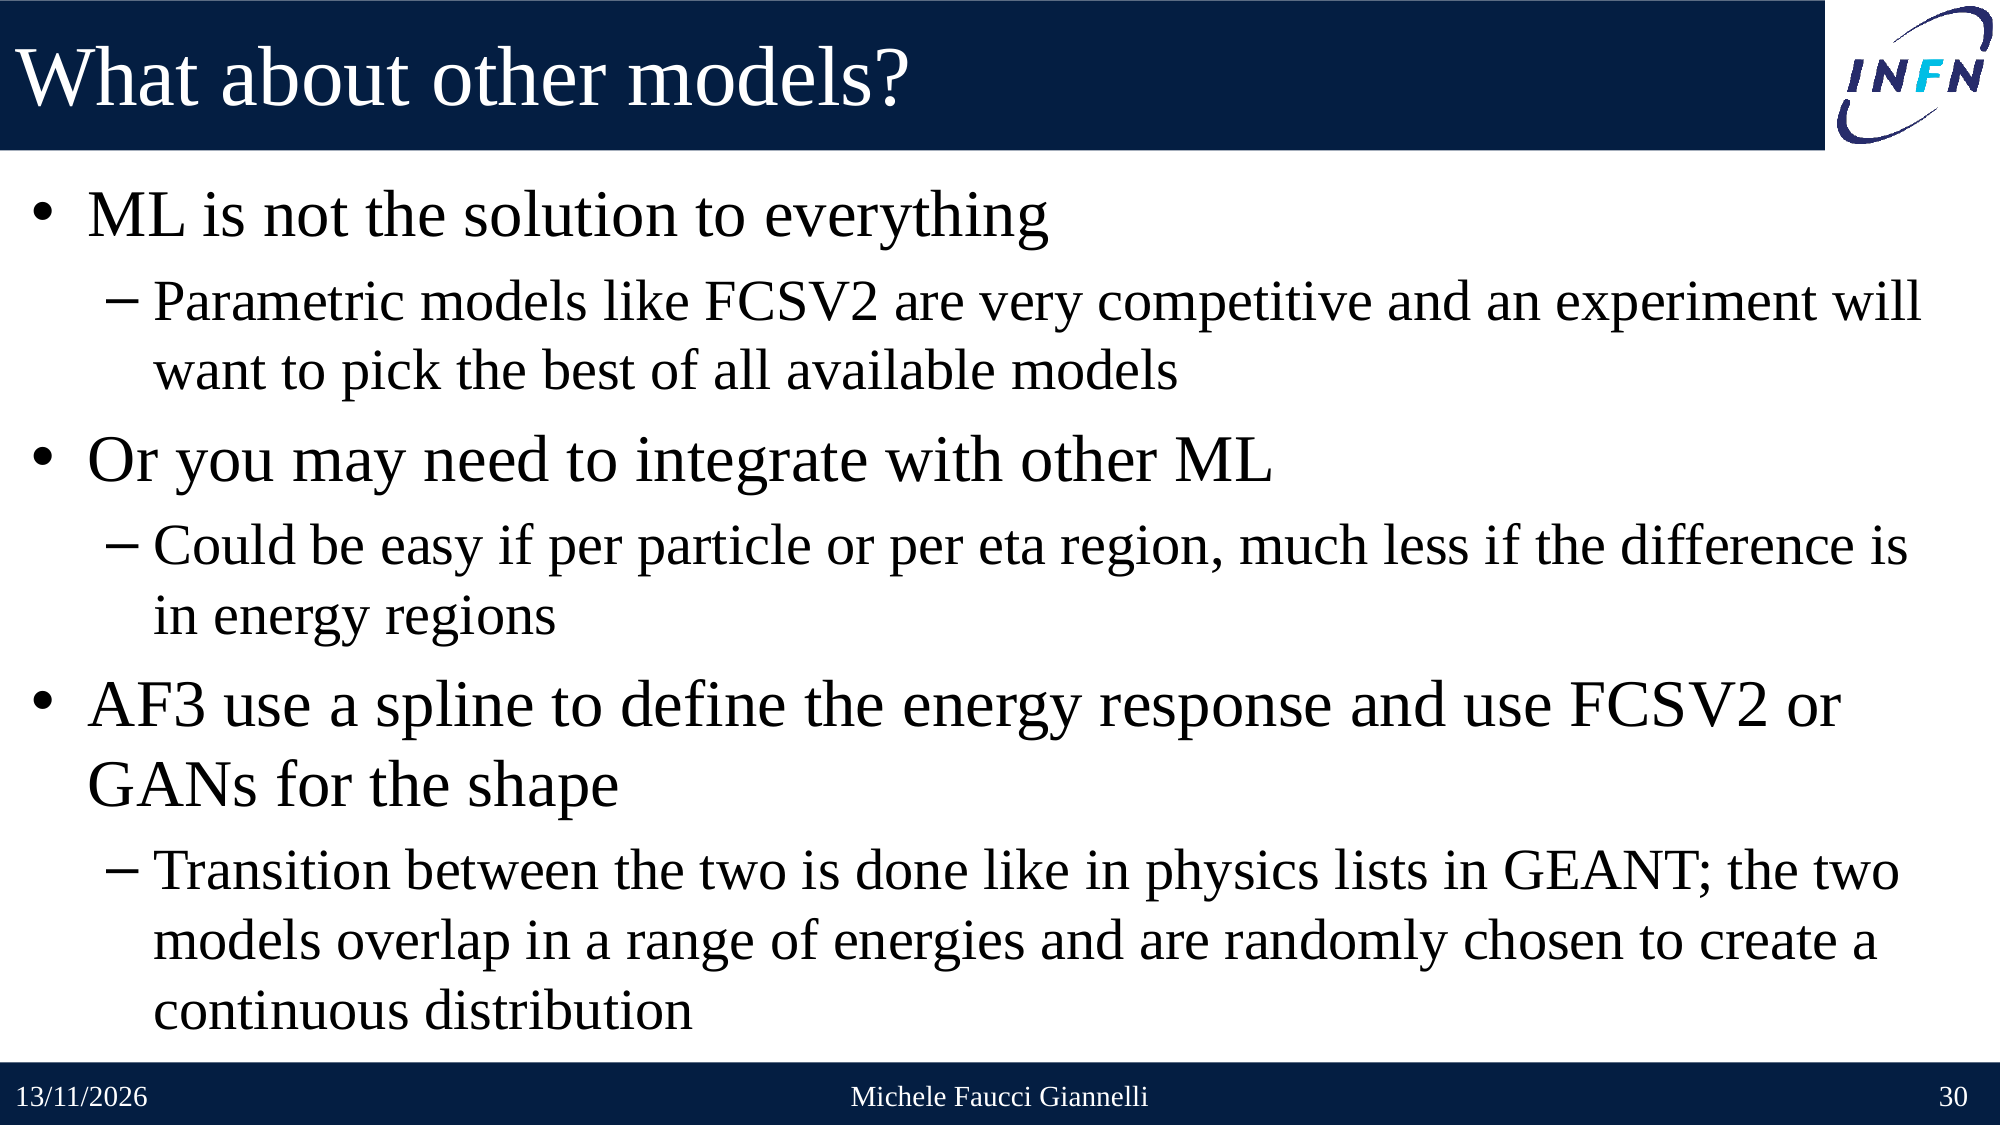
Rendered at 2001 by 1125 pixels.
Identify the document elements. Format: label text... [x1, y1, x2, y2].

slide_number 30 [1516, 1065, 1984, 1125]
footer Michele Faucci Giannelli [683, 1065, 1317, 1125]
list ML is not the solution to everything Parametric models like FCSV2 are very competitive and an experiment will want to pick the best of all available models Or you may need to integrate with other ML Could be easy if per particle or per eta region, much less if the difference is in energy regions AF3 use a spline to define the energy response and use FCSV2 or GANs for the shape Transition between the two is done like in physics lists in GEANT; the two models overlap in a range of energies and are randomly chosen to create a continuous distribution [16, 162, 1984, 1050]
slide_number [0, 1065, 467, 1125]
picture [1837, 6, 1993, 144]
title What about other models? [0, 12, 1813, 130]
